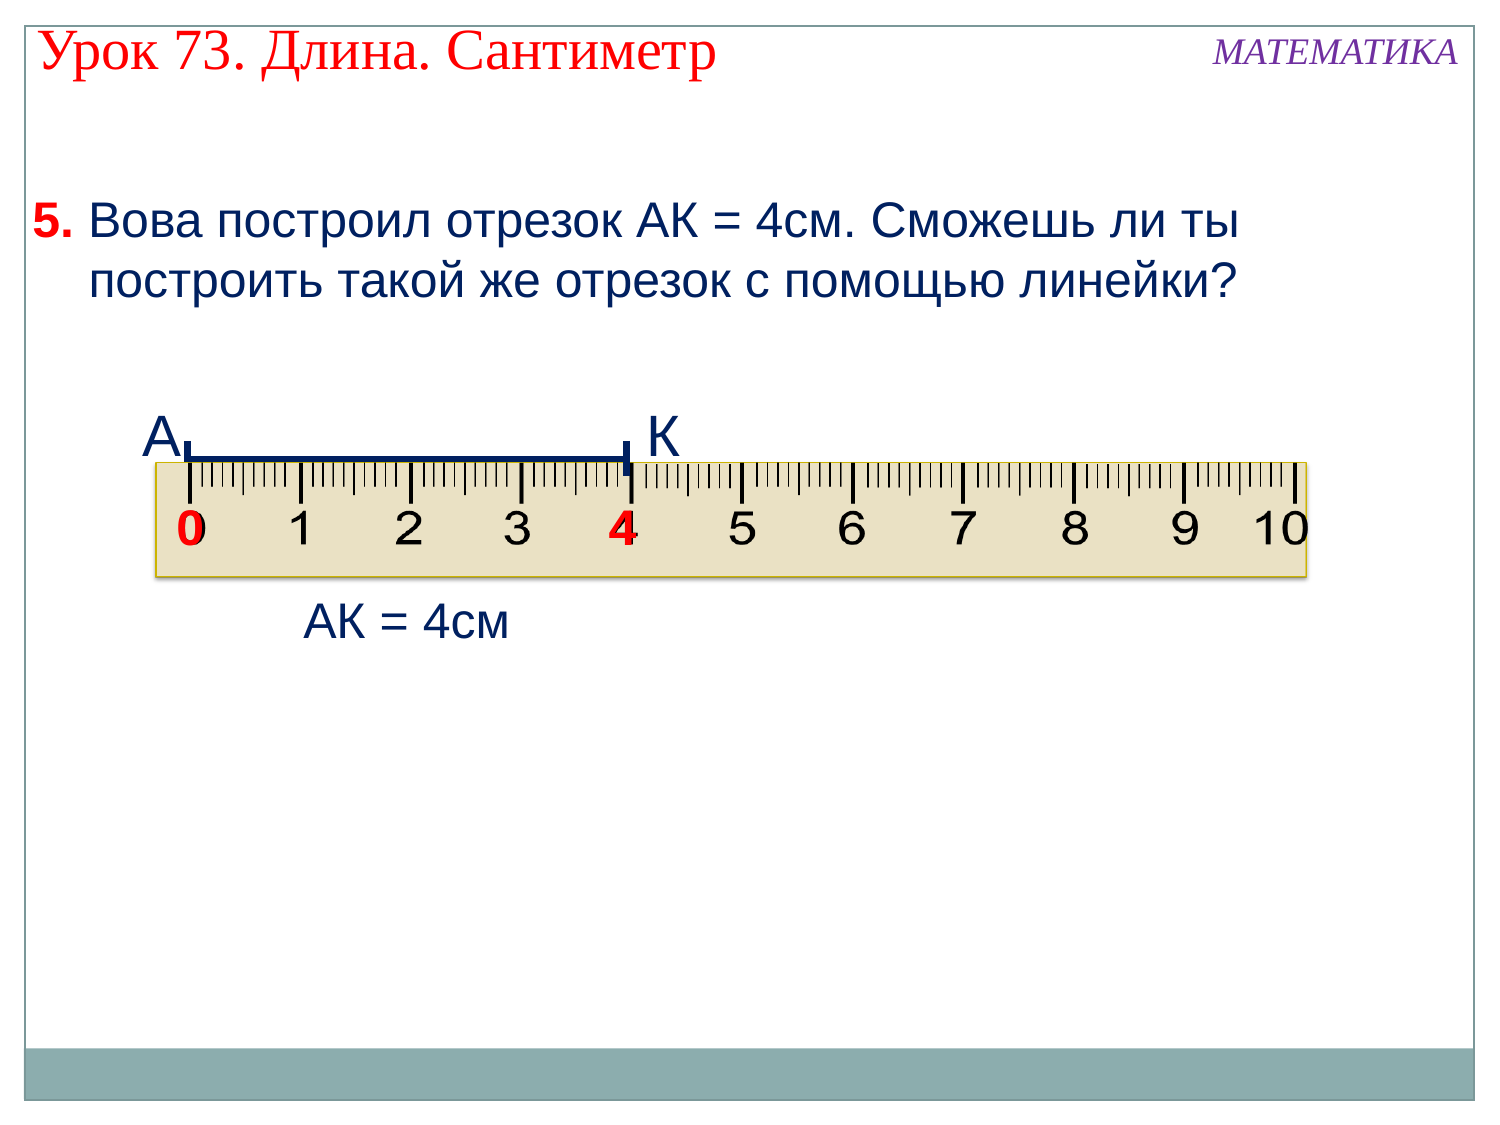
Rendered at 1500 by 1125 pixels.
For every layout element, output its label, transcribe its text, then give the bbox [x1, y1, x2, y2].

text_box 5. Вова построил отрезок АК = 4см. Сможешь ли ты построить такой же отрезок с помощью линейки? [17, 180, 1430, 316]
text_box АК = 4см [288, 596, 526, 656]
text_box МАТЕМАТИКА [1198, 19, 1473, 80]
text_box Урок 73. Длина. Сантиметр [21, 3, 1046, 89]
text_box К [632, 390, 696, 455]
picture [145, 458, 1342, 586]
text_box А [127, 390, 196, 476]
